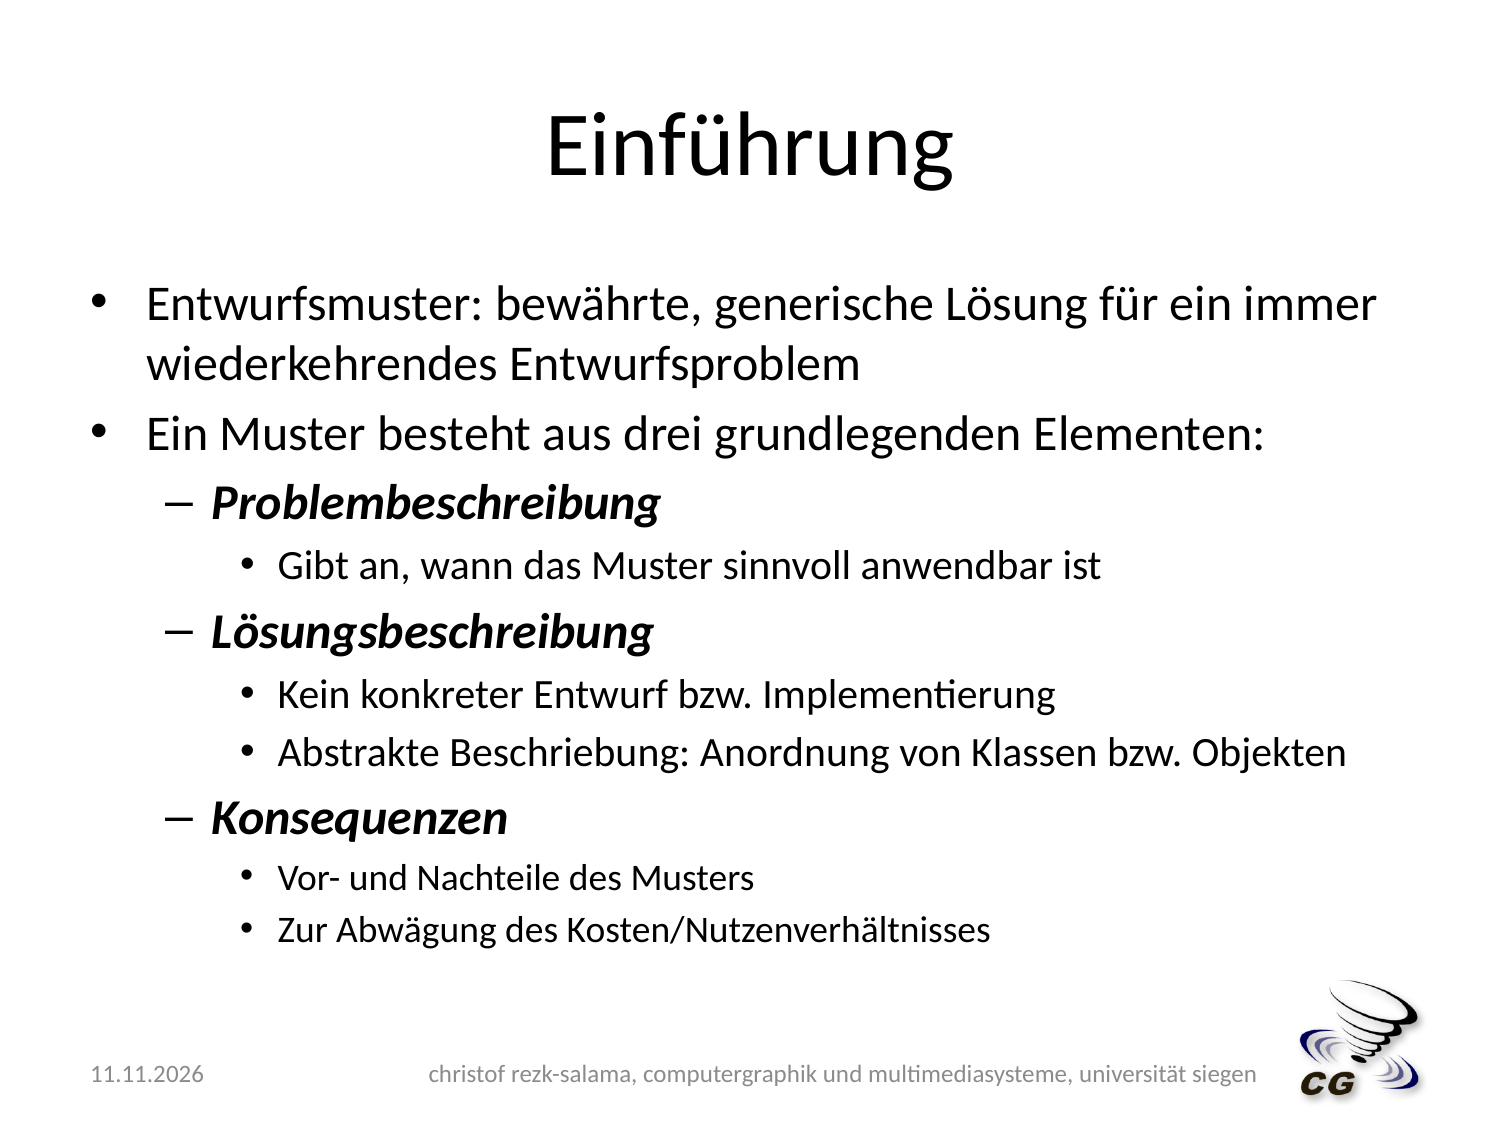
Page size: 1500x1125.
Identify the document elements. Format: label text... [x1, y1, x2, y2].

title Einführung [75, 45, 1425, 233]
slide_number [75, 1042, 364, 1103]
list Entwurfsmuster: bewährte, generische Lösung für ein immer wiederkehrendes Entwurfsproblem Ein Muster besteht aus drei grundlegenden Elementen: Problembeschreibung Gibt an, wann das Muster sinnvoll anwendbar ist Lösungsbeschreibung Kein konkreter Entwurf bzw. Implementierung Abstrakte Beschriebung: Anordnung von Klassen bzw. Objekten Konsequenzen Vor- und Nachteile des Musters Zur Abwägung des Kosten/Nutzenverhältnisses [75, 262, 1425, 1005]
picture [1289, 1005, 1423, 1102]
footer christof rezk-salama, computergraphik und multimediasysteme, universität siegen [375, 1042, 1313, 1103]
